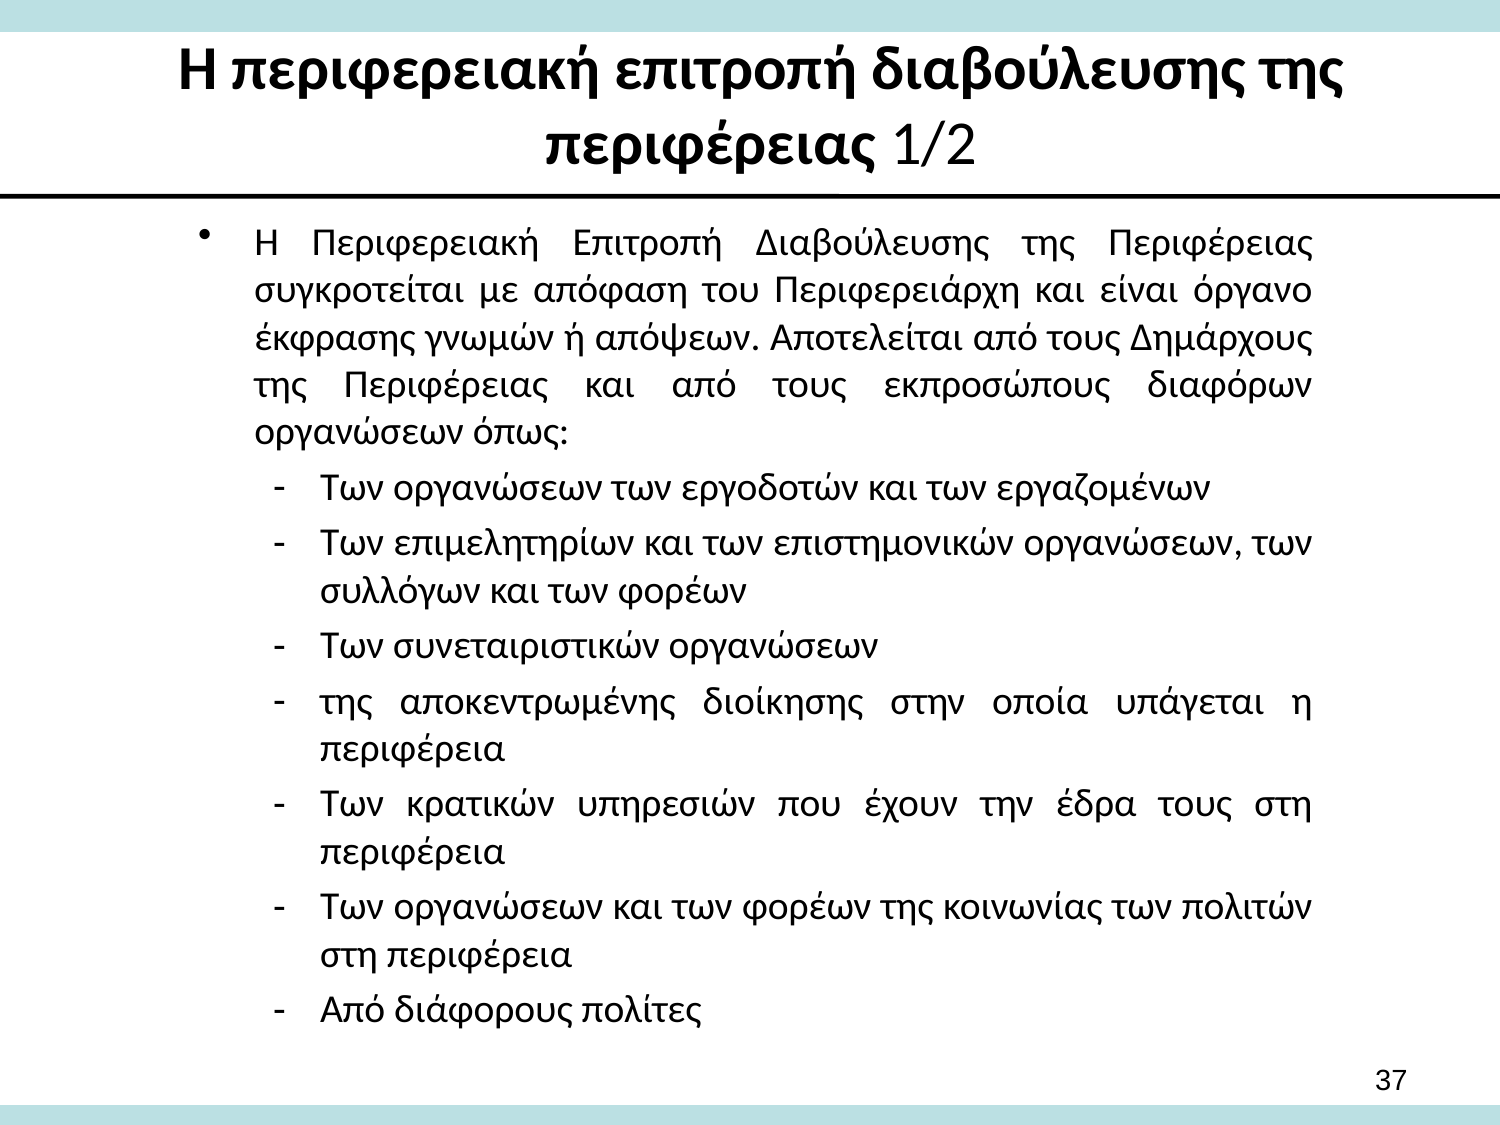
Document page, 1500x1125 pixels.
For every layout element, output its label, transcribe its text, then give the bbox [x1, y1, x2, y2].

title Η περιφερειακή επιτροπή διαβούλευσης της περιφέρειας 1/2 [53, 31, 1471, 173]
list Η Περιφερειακή Επιτροπή Διαβούλευσης της Περιφέρειας συγκροτείται με απόφαση του Περιφερειάρχη και είναι όργανο έκφρασης γνωμών ή απόψεων. Αποτελείται από τους Δημάρχους της Περιφέρειας και από τους εκπροσώπους διαφόρων οργανώσεων όπως: Των οργανώσεων των εργοδοτών και των εργαζομένων Των επιμελητηρίων και των επιστημονικών οργανώσεων, των συλλόγων και των φορέων Των συνεταιριστικών οργανώσεων της αποκεντρωμένης διοίκησης στην οποία υπάγεται η περιφέρεια Των κρατικών υπηρεσιών που έχουν την έδρα τους στη περιφέρεια Των οργανώσεων και των φορέων της κοινωνίας των πολιτών στη περιφέρεια Από διάφορους πολίτες [183, 208, 1329, 1005]
slide_number 37 [1074, 1050, 1426, 1095]
